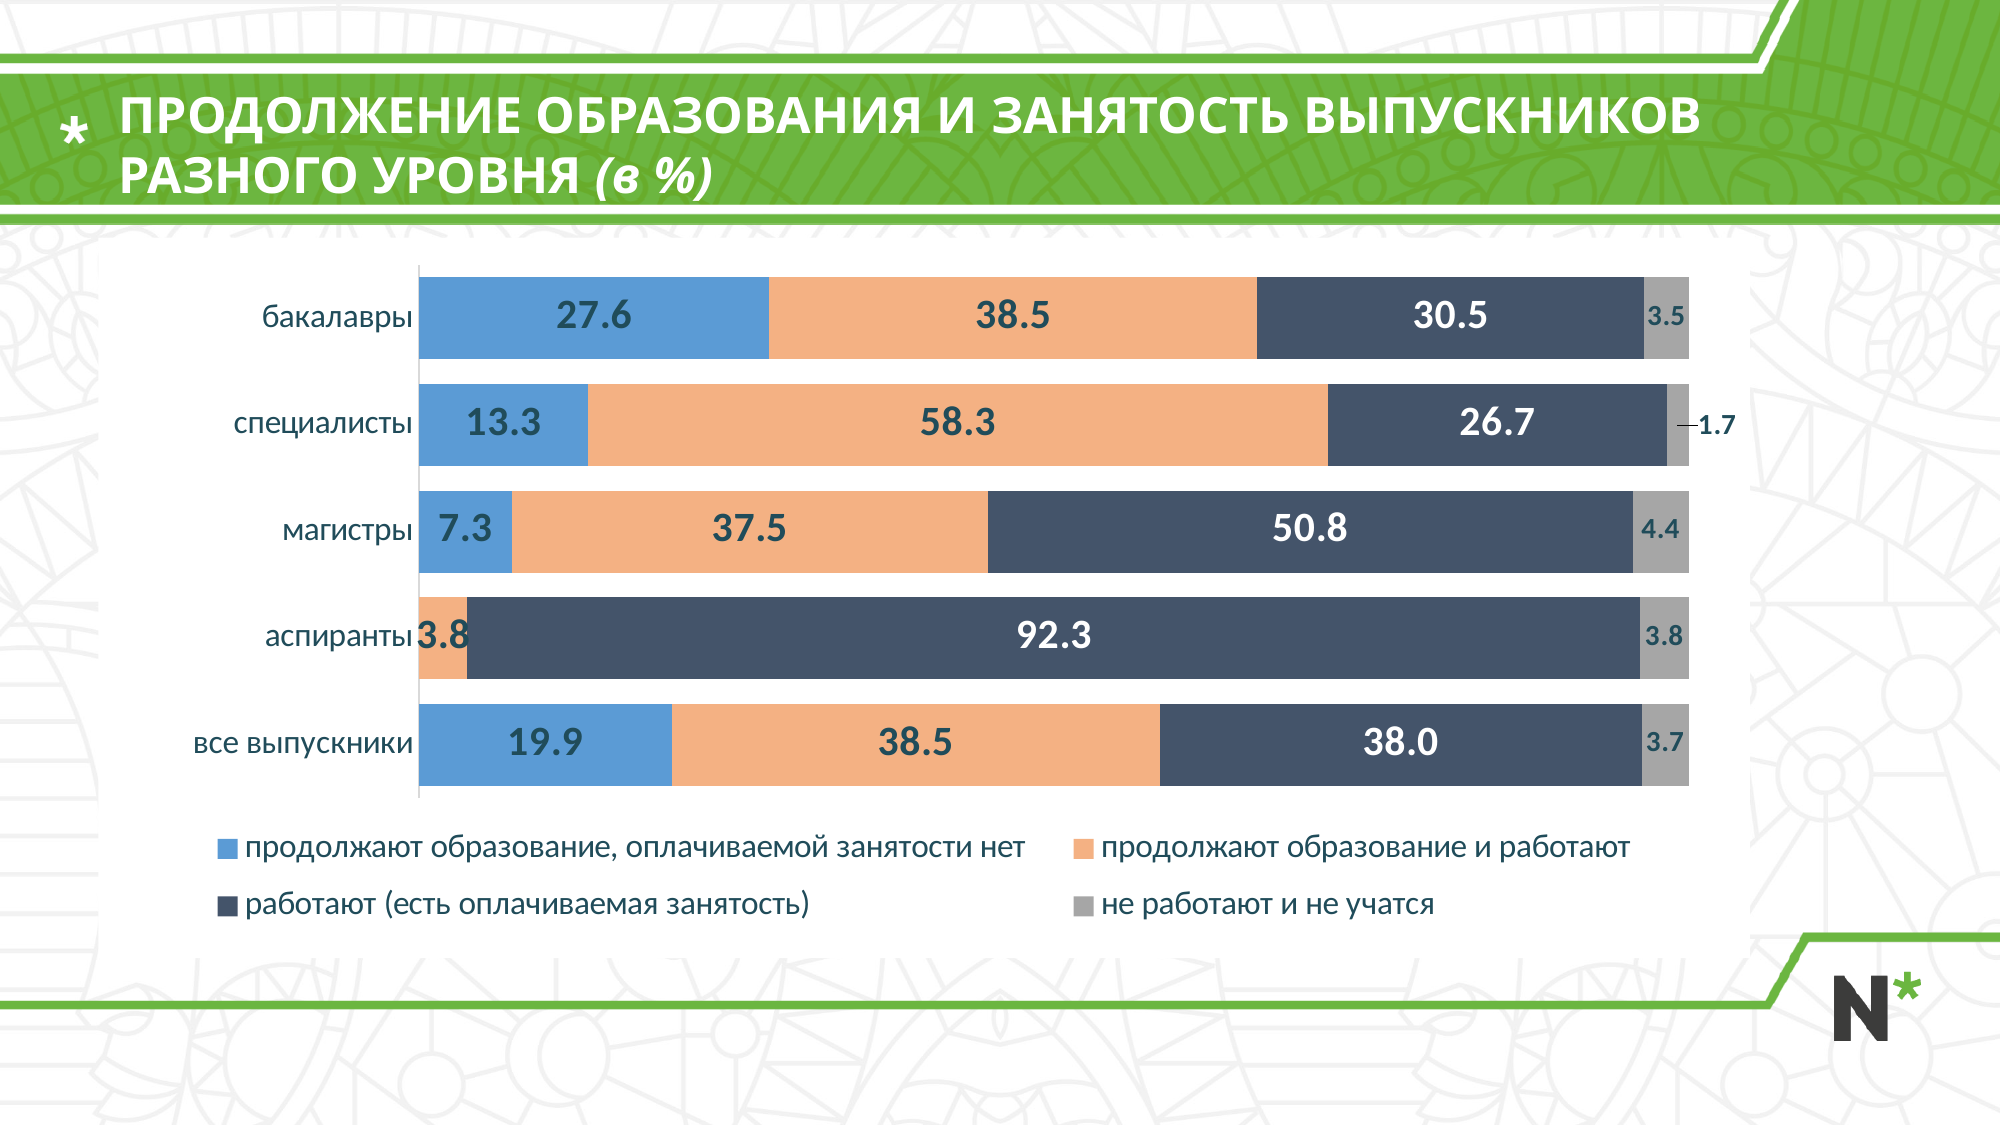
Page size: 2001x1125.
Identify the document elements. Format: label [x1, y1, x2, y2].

chart [98, 237, 1750, 959]
picture [0, 0, 2000, 1125]
